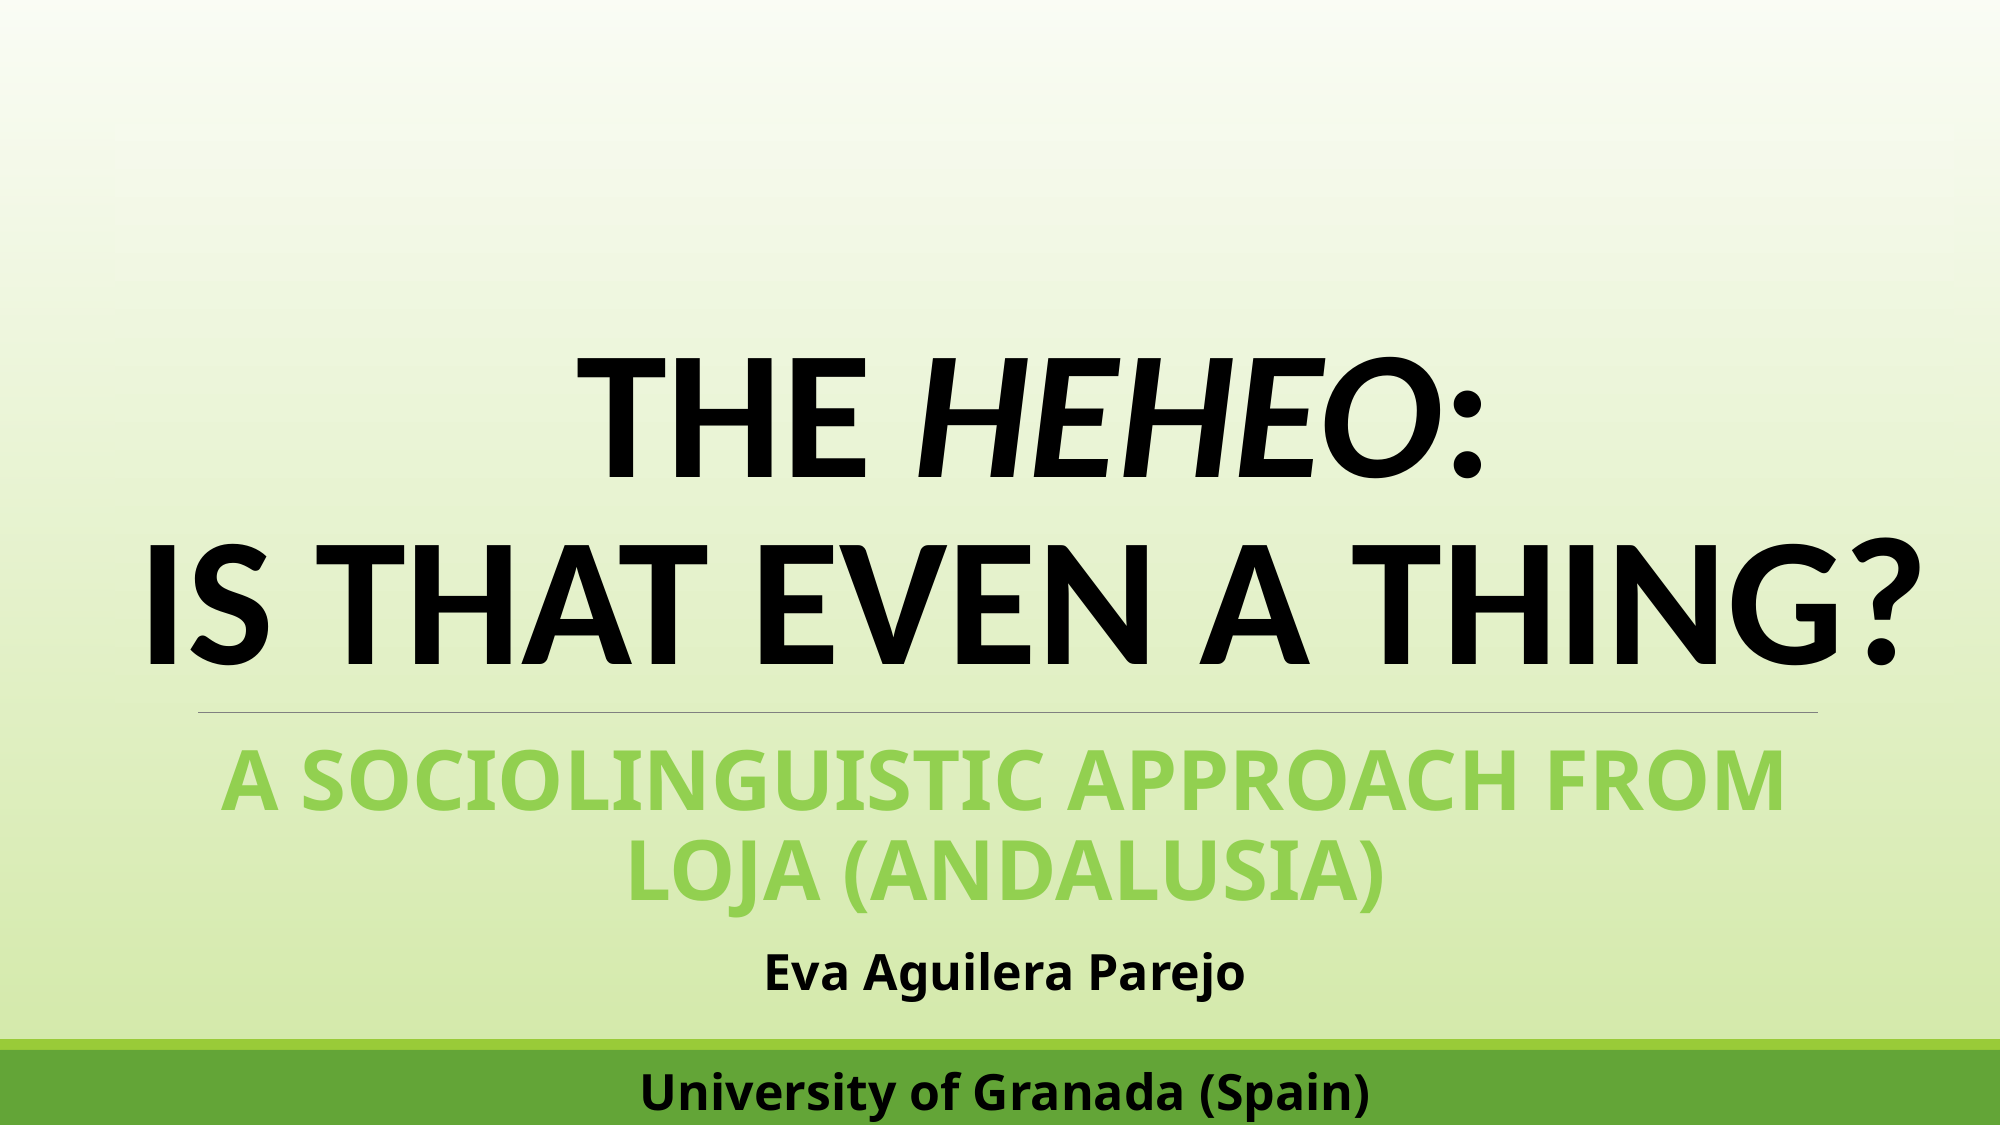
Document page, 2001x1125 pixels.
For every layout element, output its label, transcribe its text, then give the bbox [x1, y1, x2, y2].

subtitle A SOCIOLINGUISTIC APPROACH FROM LOJA (ANDALUSIA) Eva Aguilera Parejo University of Granada (Spain) [180, 730, 1831, 919]
title THE HEHEO: IS THAT EVEN A THING? [114, 124, 1954, 710]
